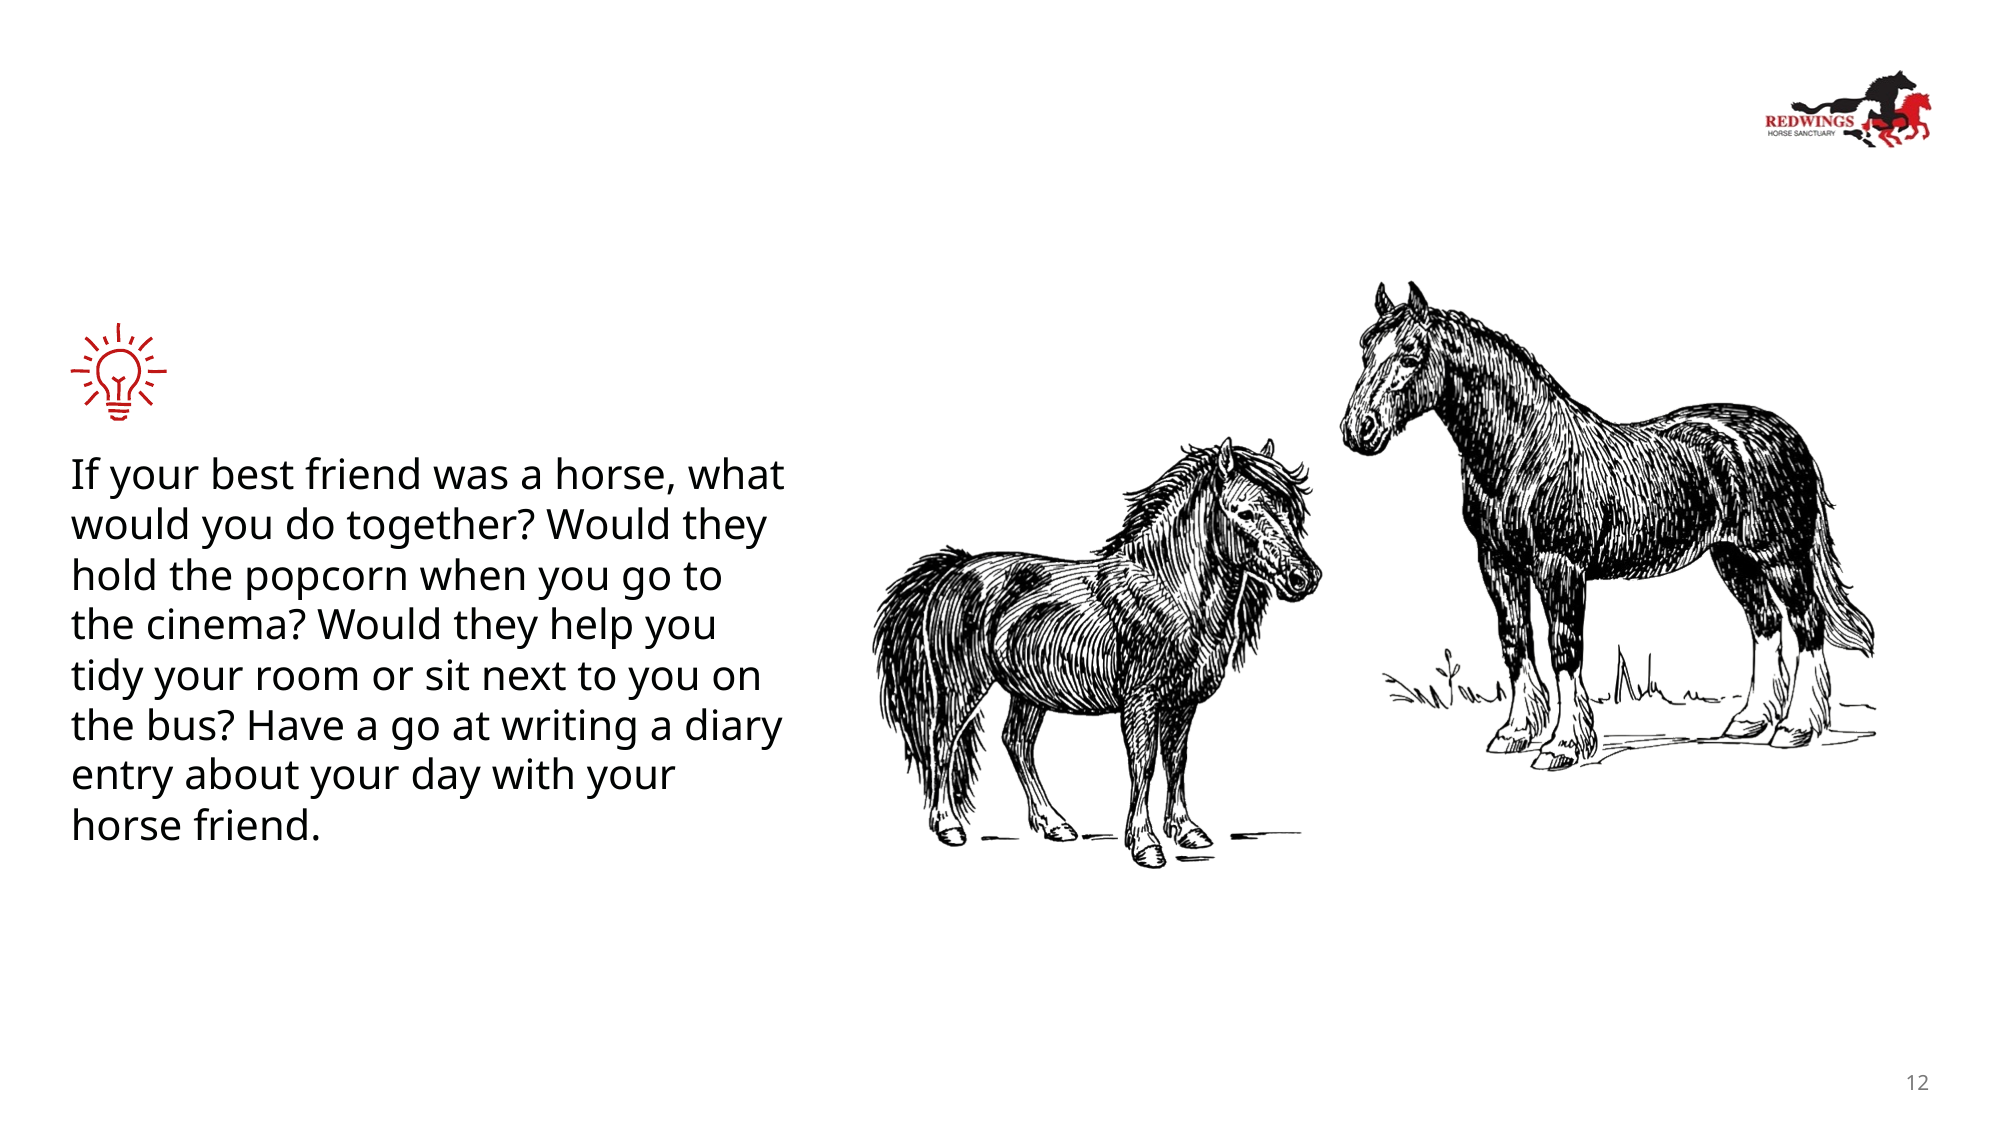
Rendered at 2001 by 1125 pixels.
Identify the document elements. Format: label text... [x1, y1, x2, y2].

picture [1758, 68, 1938, 149]
picture [827, 204, 1930, 921]
slide_number 12 [1801, 1071, 1930, 1097]
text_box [70, 322, 168, 420]
text_box If your best friend was a horse, what would you do together? Would they hold the popcorn when you go to the cinema? Would they help you tidy your room or sit next to you on the bus? Have a go at writing a diary entry about your day with your horse friend. [70, 448, 787, 849]
